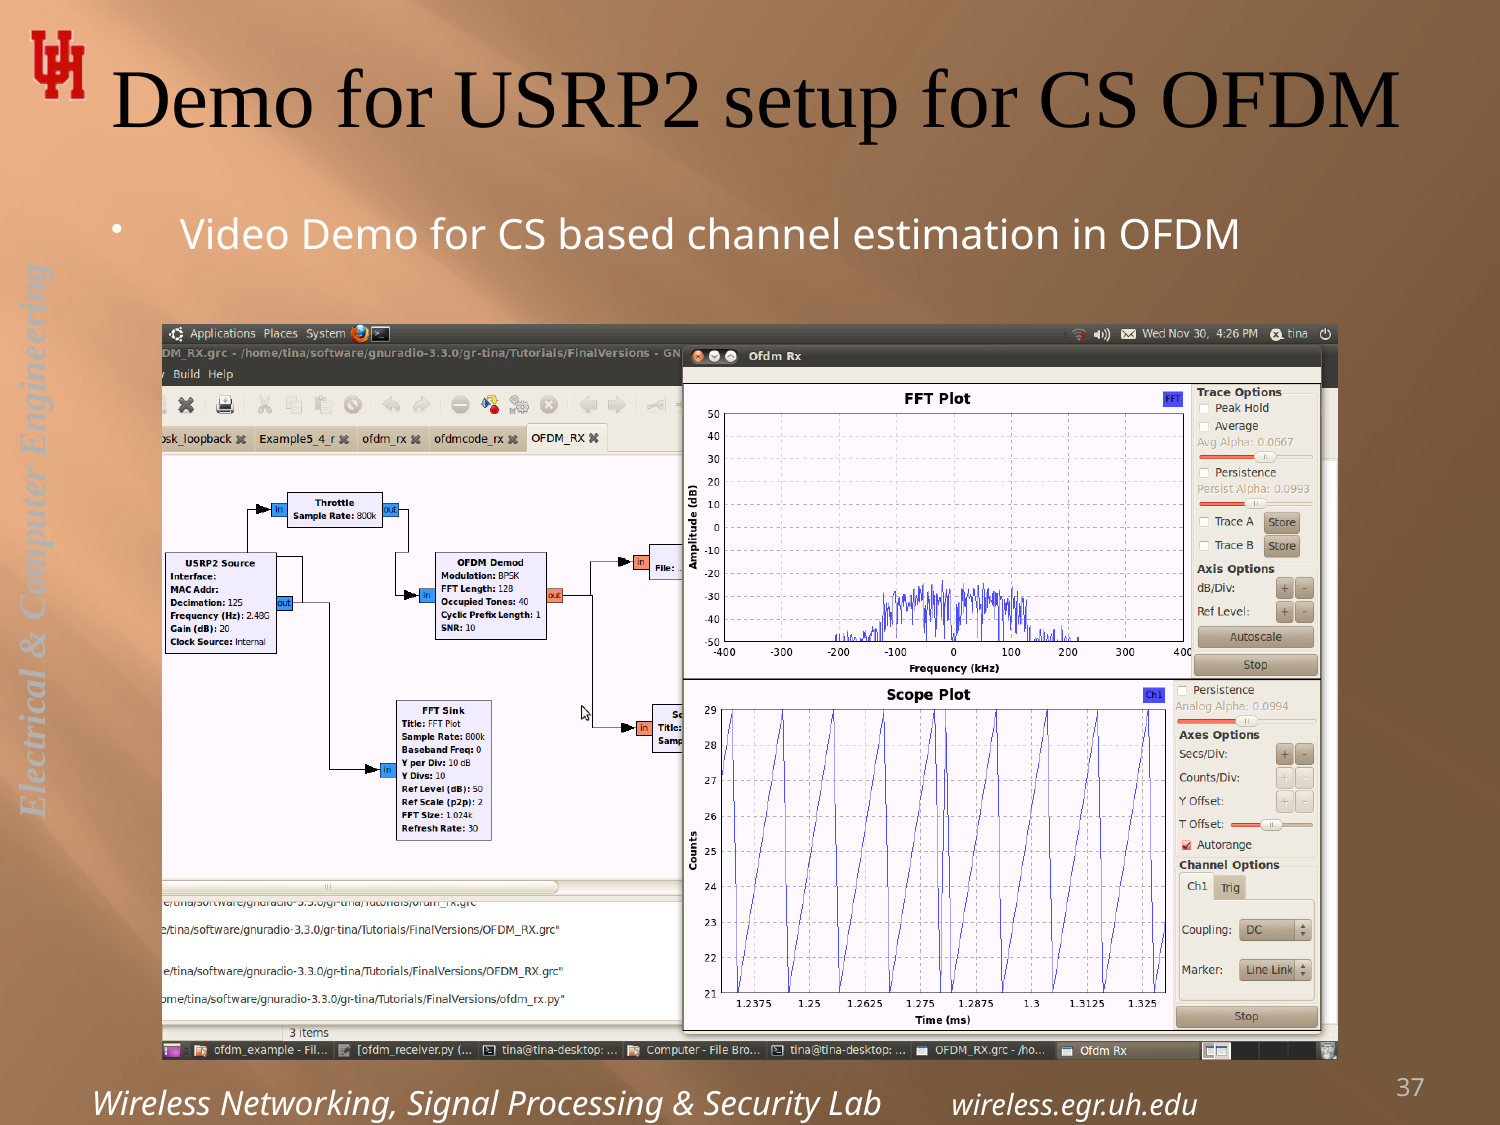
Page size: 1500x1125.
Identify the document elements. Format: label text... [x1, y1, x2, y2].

list Video Demo for CS based channel estimation in OFDM [75, 200, 1425, 973]
slide_number 37 [1299, 1052, 1425, 1113]
picture [162, 324, 1338, 1060]
picture [24, 24, 98, 107]
title Demo for USRP2 setup for CS OFDM [96, 0, 1447, 188]
